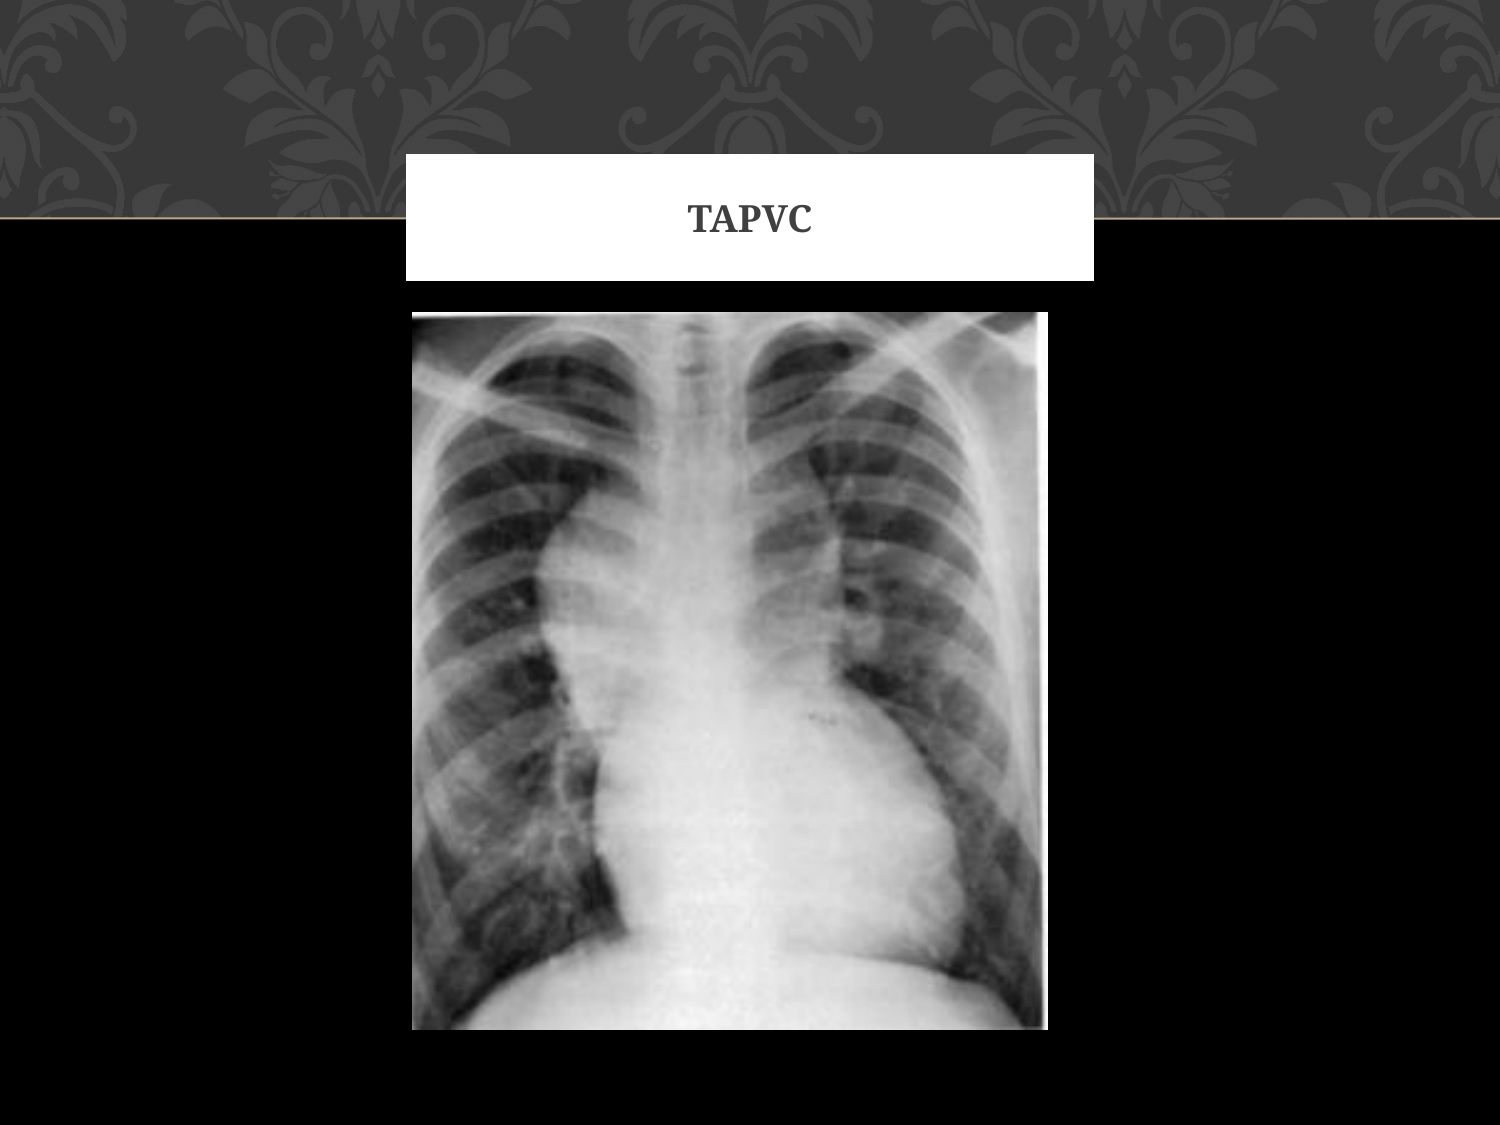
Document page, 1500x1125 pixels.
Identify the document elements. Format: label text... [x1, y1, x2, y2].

title tapvc [406, 154, 1094, 281]
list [412, 312, 1049, 1031]
